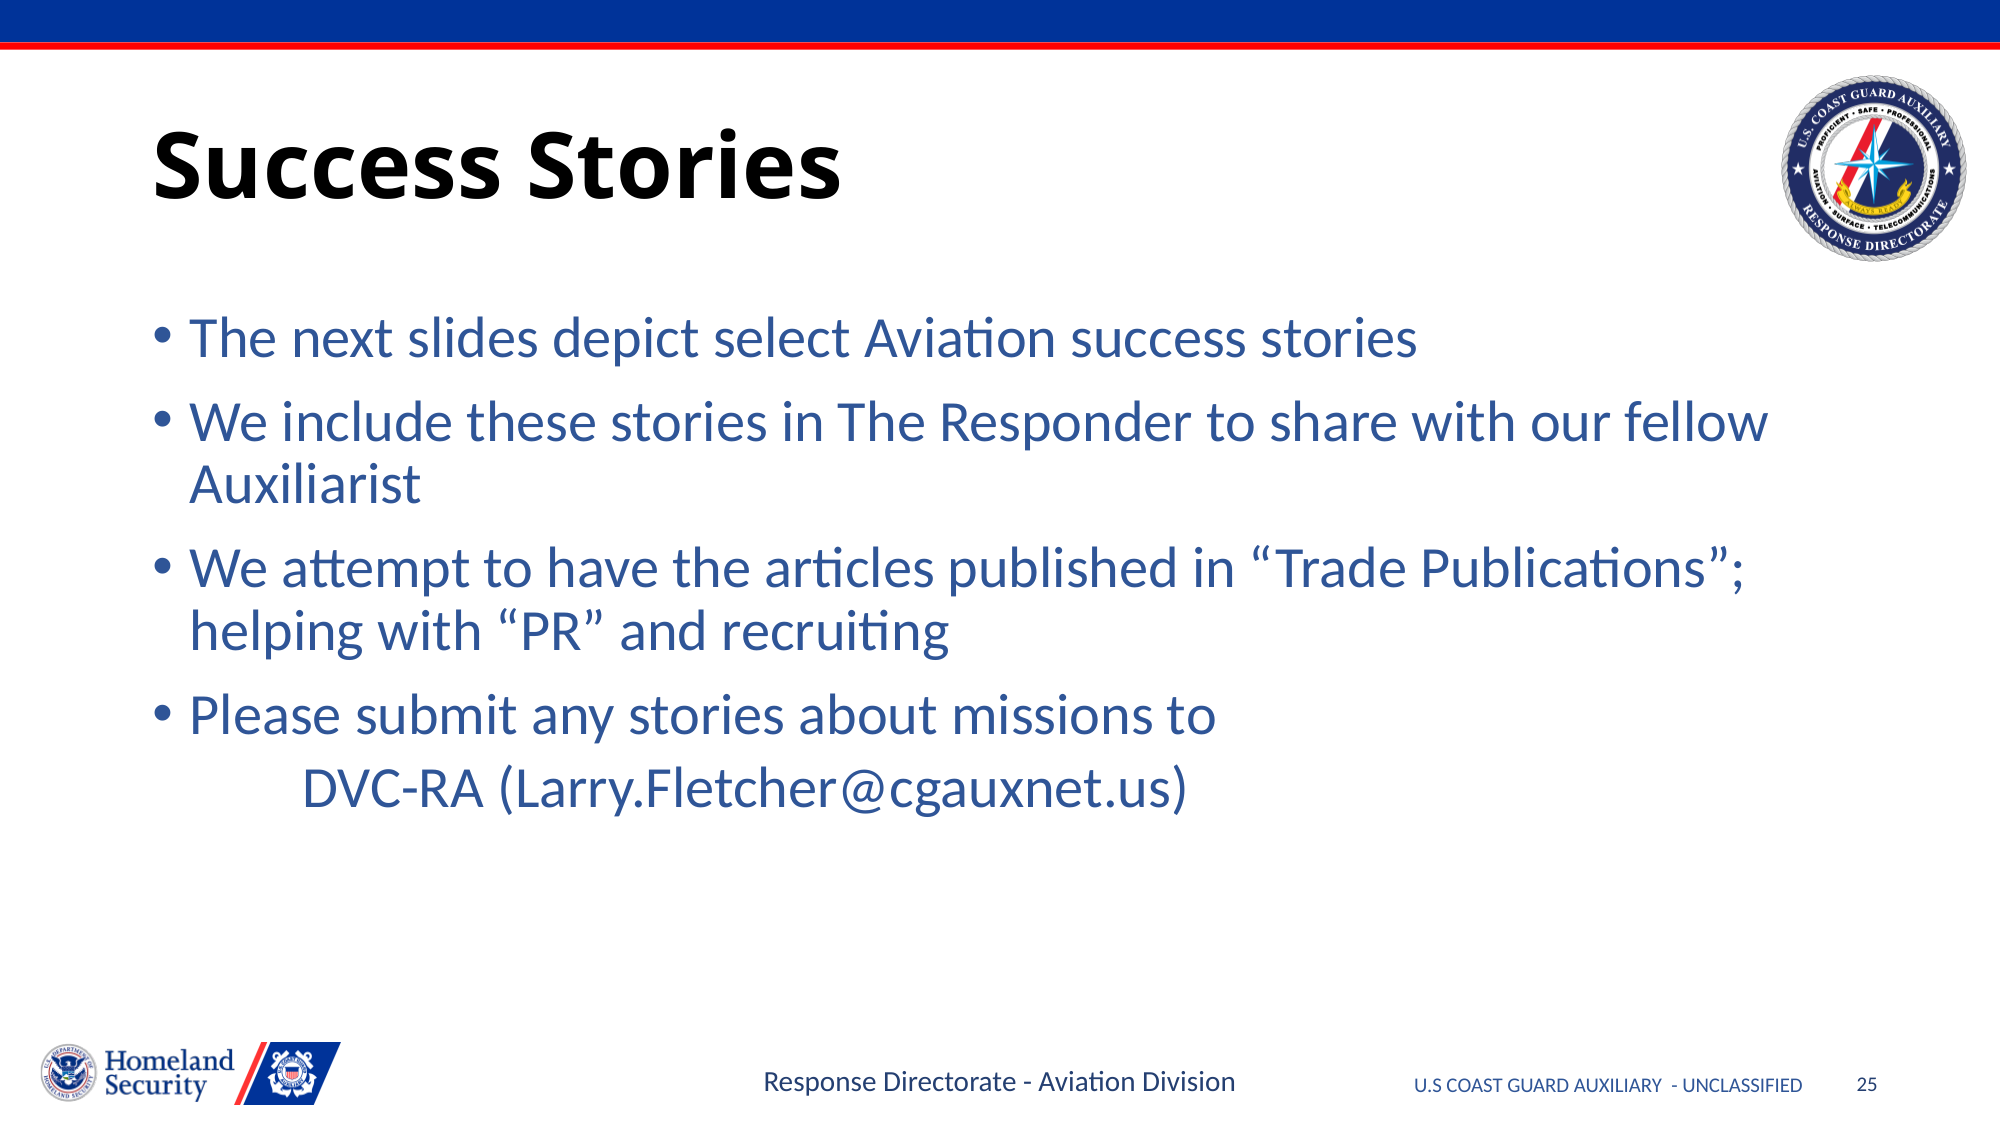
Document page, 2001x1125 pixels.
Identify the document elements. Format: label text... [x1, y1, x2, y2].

picture [1863, 71, 1971, 266]
footer Response Directorate - Aviation Division [662, 1042, 1338, 1105]
title Success Stories [137, 59, 1863, 278]
list The next slides depict select Aviation success stories We include these stories in The Responder to share with our fellow Auxiliarist We attempt to have the articles published in “Trade Publications”; helping with “PR” and recruiting Please submit any stories about missions to DVC-RA (Larry.Fletcher@cgauxnet.us) [137, 299, 1863, 1014]
picture [39, 1042, 341, 1105]
slide_number 25 [1821, 1063, 1893, 1105]
